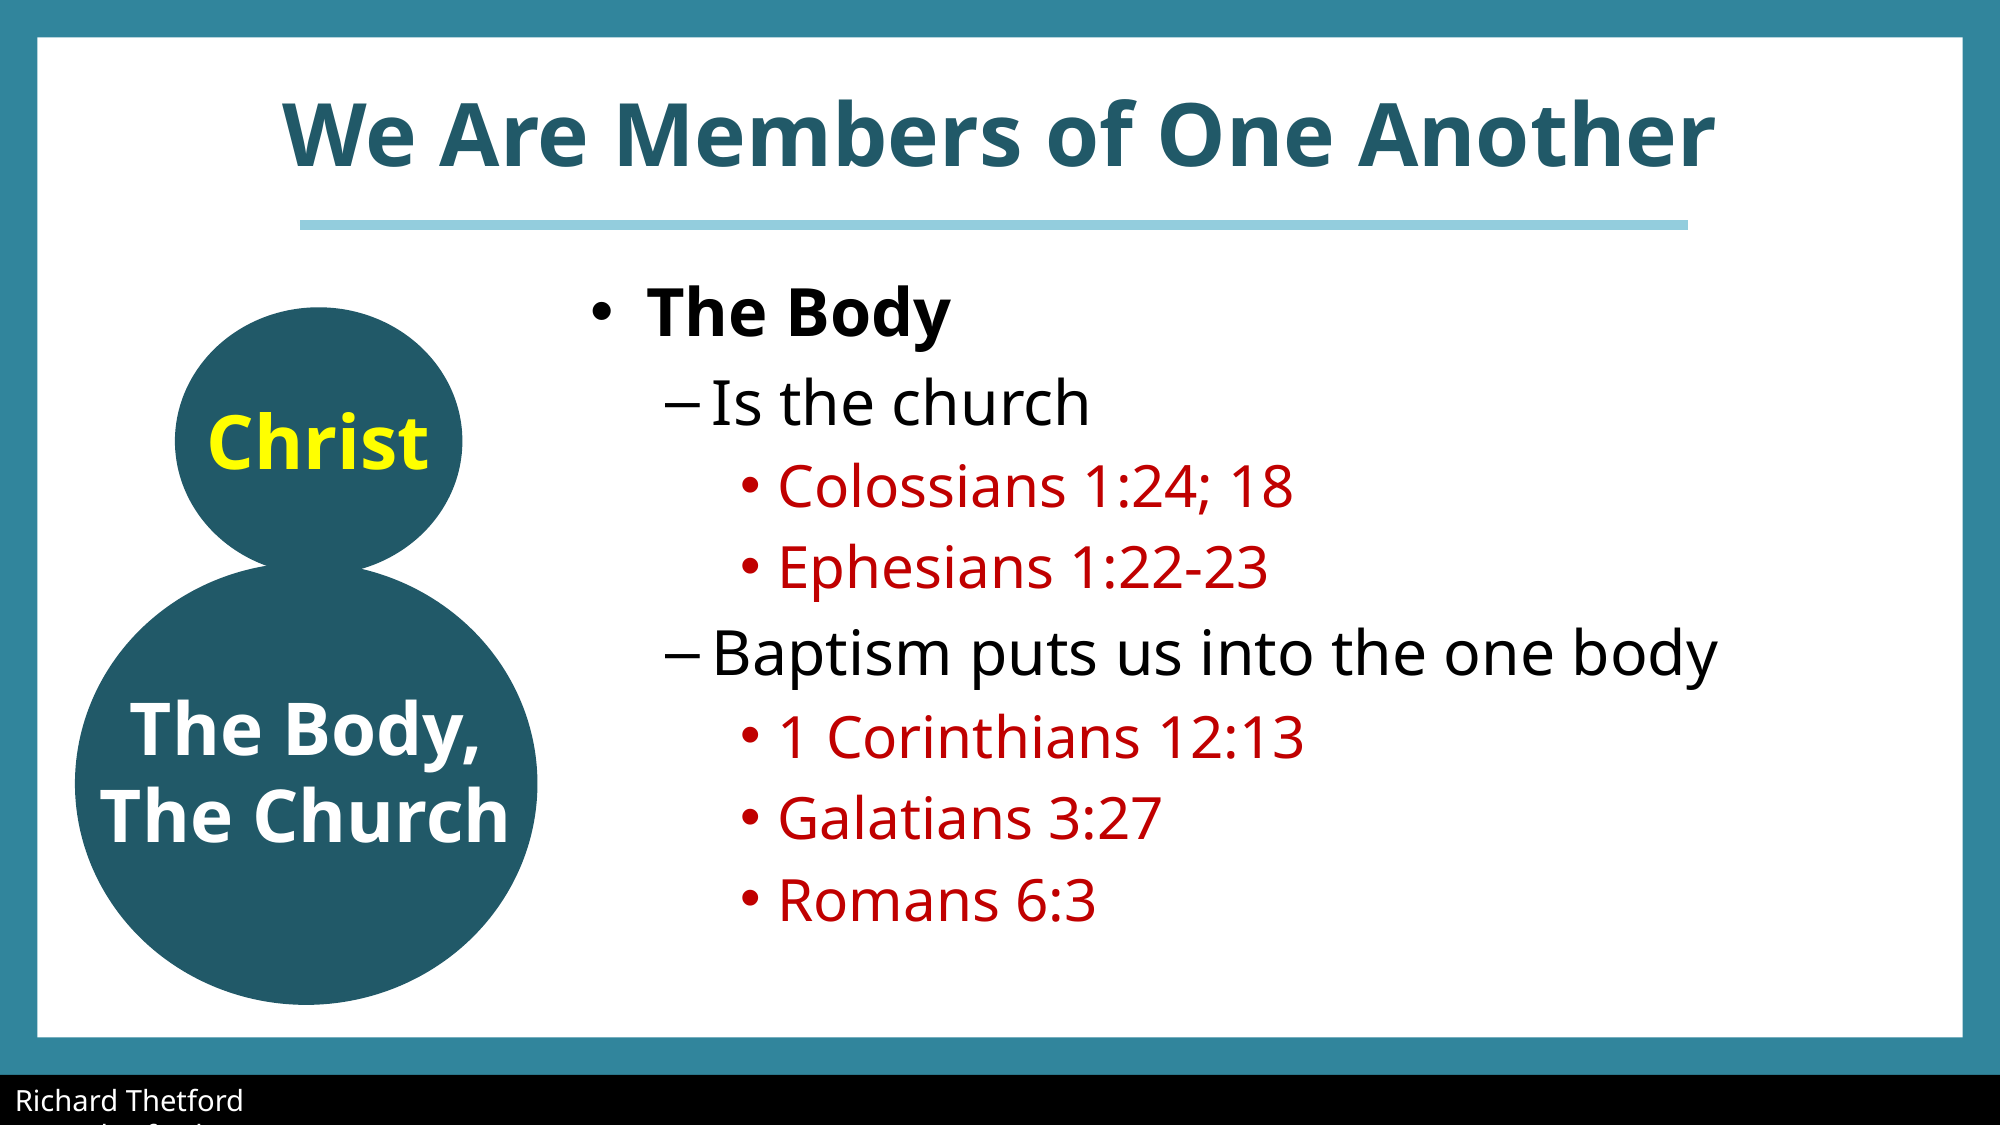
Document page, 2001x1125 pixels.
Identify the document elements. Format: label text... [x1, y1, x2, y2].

text_box [88, 865, 524, 1007]
text_box [184, 305, 453, 387]
text_box [183, 493, 454, 578]
text_box [0, 0, 40, 1035]
text_box [1960, 0, 2000, 1035]
text_box The Body, The Church [74, 674, 538, 865]
title We Are Members of One Another [40, 40, 1960, 225]
text_box [0, 1035, 2000, 1074]
list The Body Is the church Colossians 1:24; 18 Ephesians 1:22-23 Baptism puts us into the one body 1 Corinthians 12:13 Galatians 3:27 Romans 6:3 [575, 262, 1925, 1035]
text_box [102, 565, 510, 674]
text_box Richard Thetford www.thetfordcountry.com [0, 1074, 2000, 1125]
text_box Christ [174, 387, 463, 493]
text_box [23, 0, 1977, 40]
